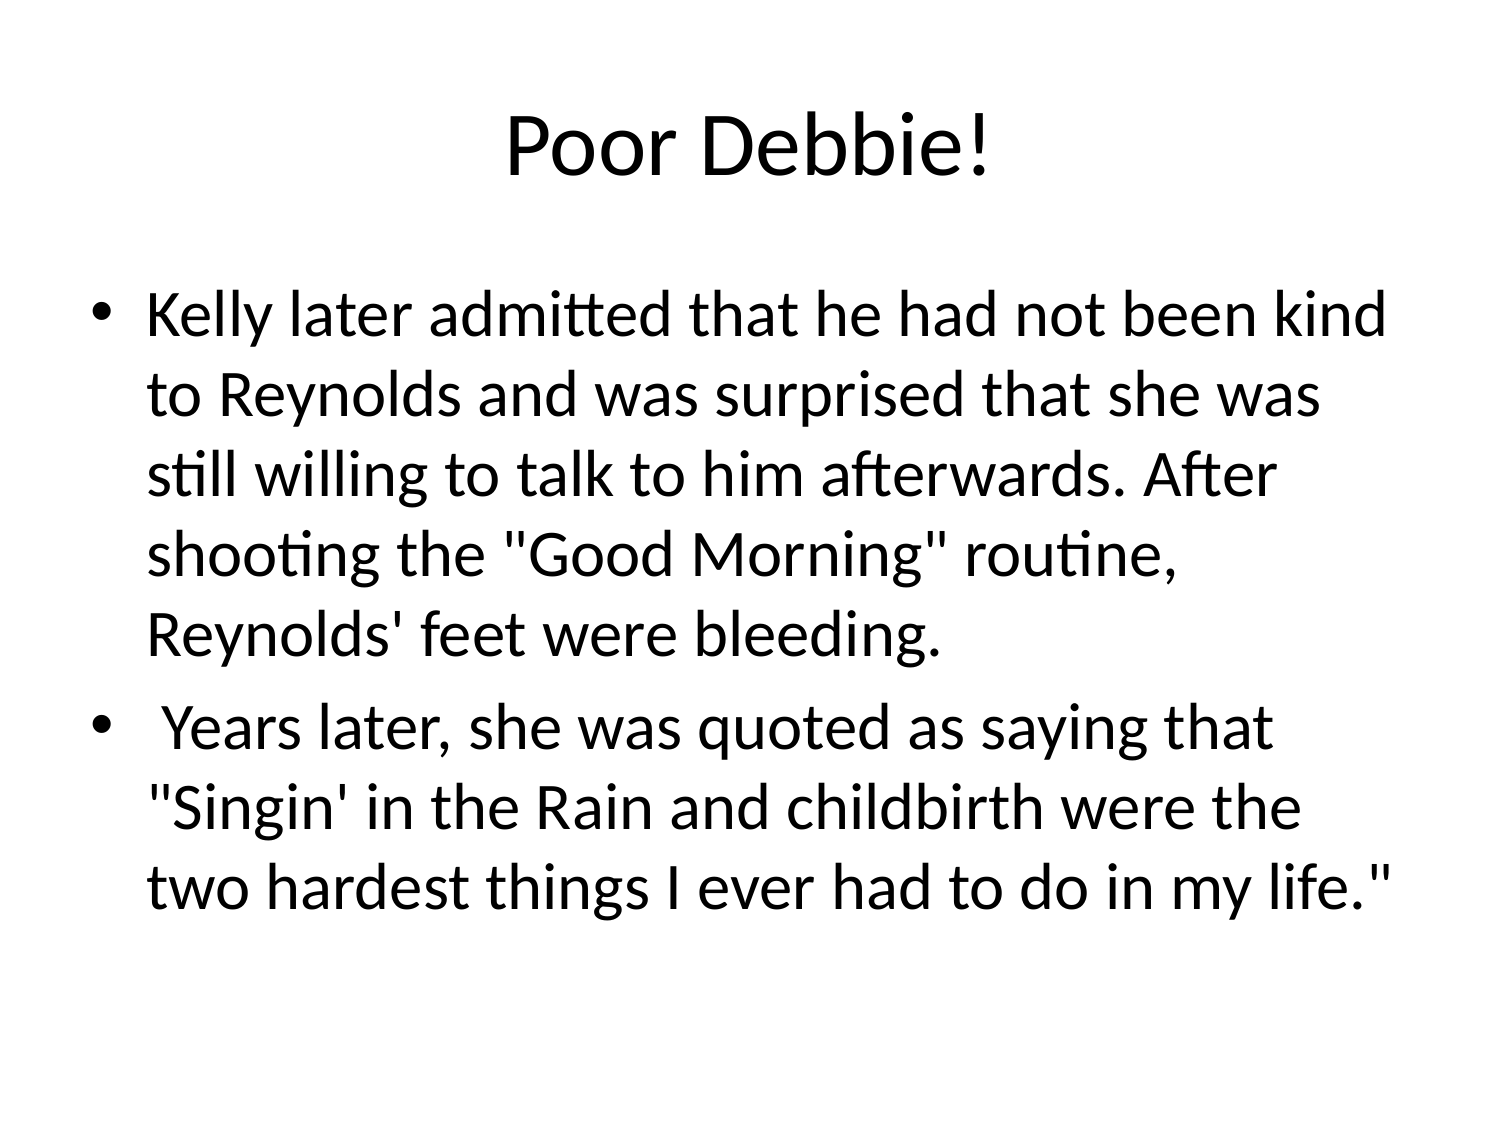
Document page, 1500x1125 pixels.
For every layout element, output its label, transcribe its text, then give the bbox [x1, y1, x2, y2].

list Kelly later admitted that he had not been kind to Reynolds and was surprised that she was still willing to talk to him afterwards. After shooting the "Good Morning" routine, Reynolds' feet were bleeding. Years later, she was quoted as saying that "Singin' in the Rain and childbirth were the two hardest things I ever had to do in my life." [75, 262, 1425, 1005]
title Poor Debbie! [75, 45, 1425, 233]
